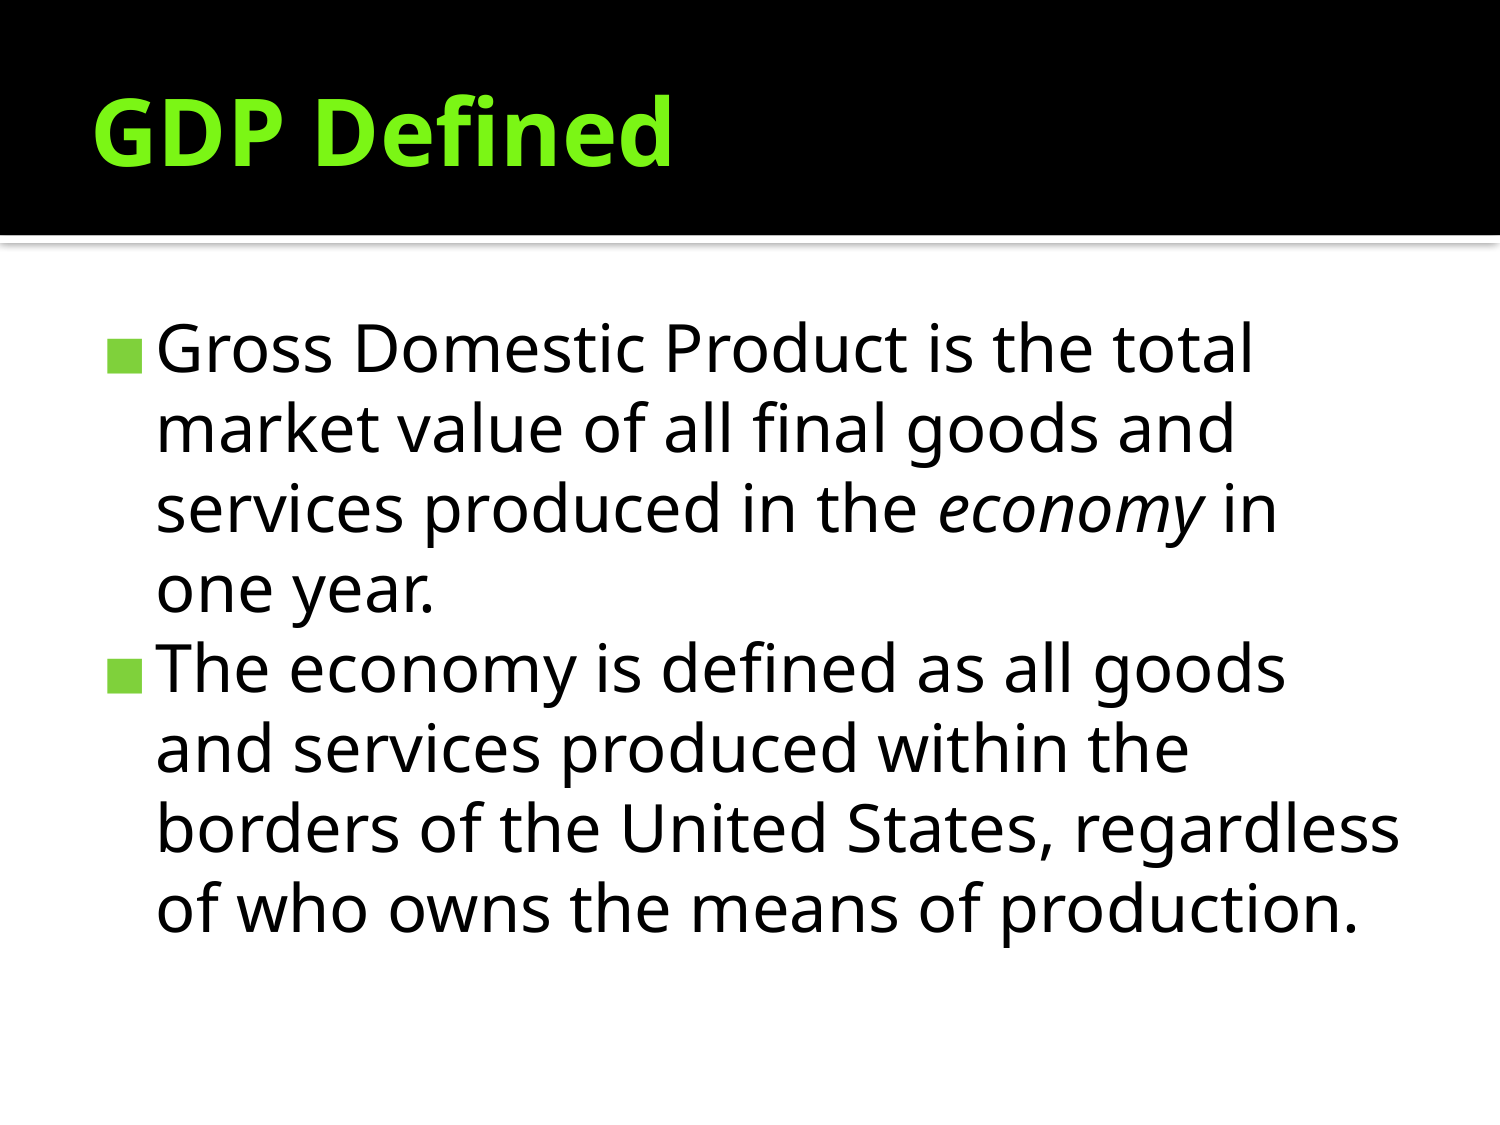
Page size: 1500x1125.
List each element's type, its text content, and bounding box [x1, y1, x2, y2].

list Gross Domestic Product is the total market value of all final goods and services produced in the economy in one year. The economy is defined as all goods and services produced within the borders of the United States, regardless of who owns the means of production. [75, 291, 1425, 1050]
title GDP Defined [75, 26, 1425, 231]
